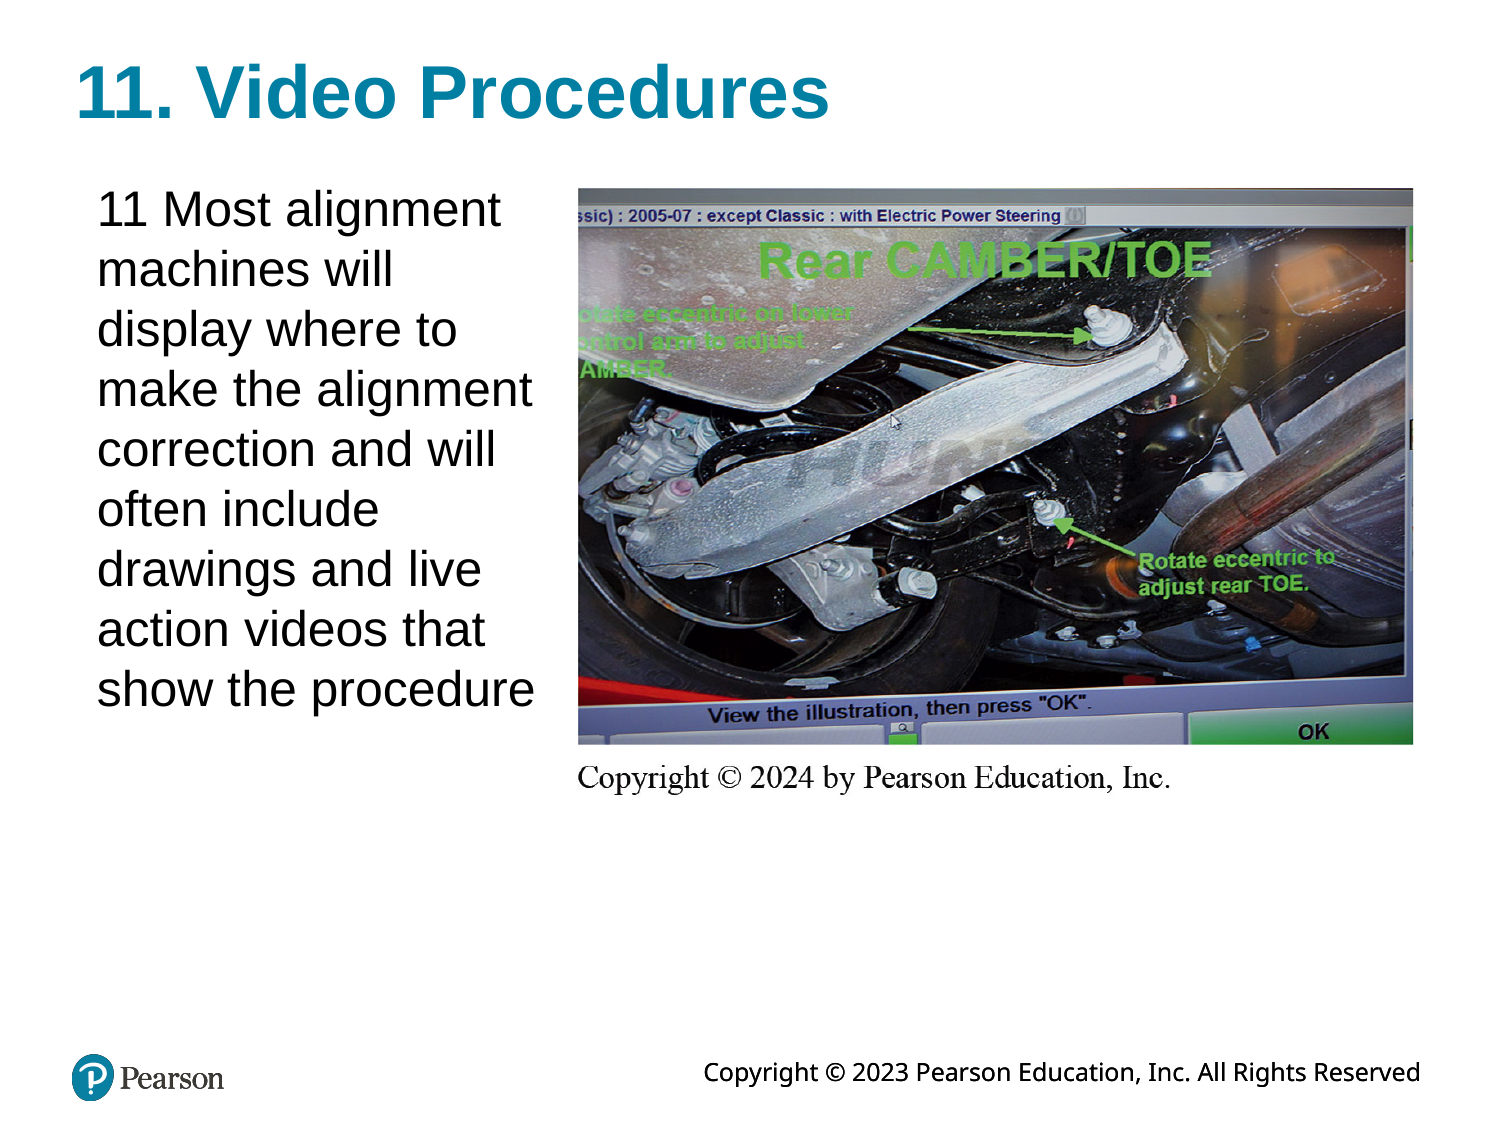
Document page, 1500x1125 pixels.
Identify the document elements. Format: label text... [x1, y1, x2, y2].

picture [72, 1054, 87, 1070]
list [576, 187, 1414, 803]
picture [80, 1063, 106, 1088]
picture [98, 1054, 224, 1101]
list 11 Most alignment machines will display where to make the alignment correction and will often include drawings and live action videos that show the procedure [80, 168, 546, 730]
title 11. Video Procedures [75, 36, 1425, 143]
picture [72, 1088, 83, 1101]
